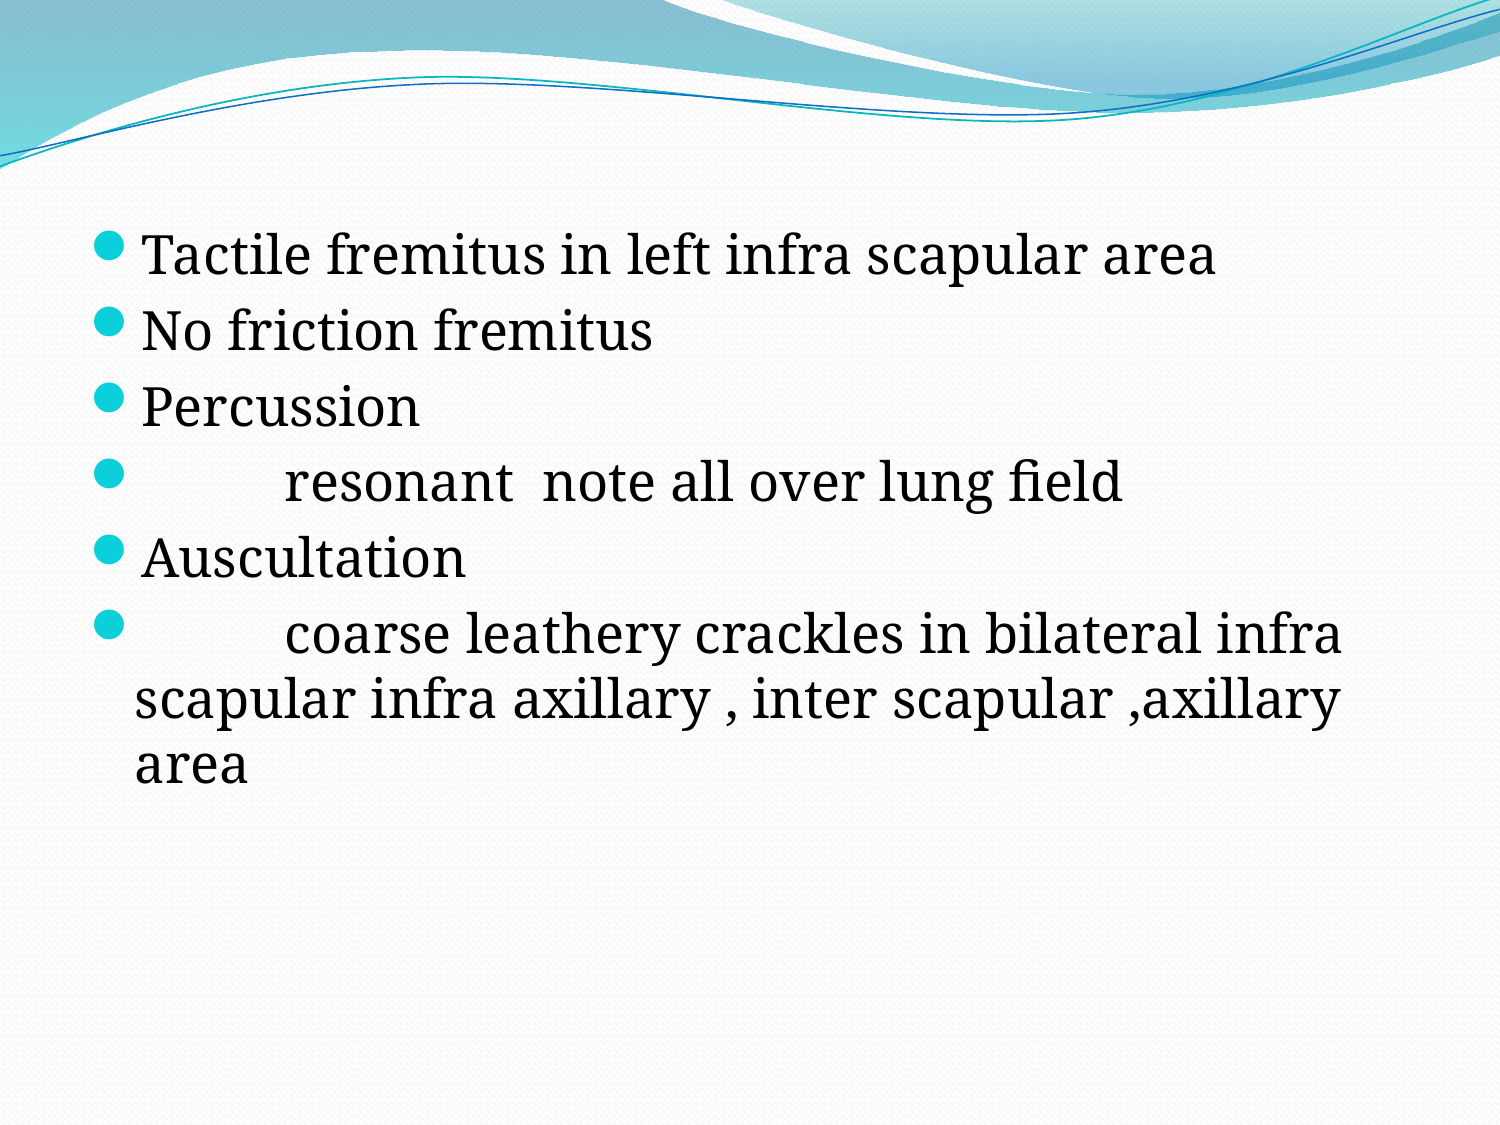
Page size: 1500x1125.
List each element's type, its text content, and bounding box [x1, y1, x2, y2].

list Tactile fremitus in left infra scapular area No friction fremitus Percussion resonant note all over lung field Auscultation coarse leathery crackles in bilateral infra scapular infra axillary , inter scapular ,axillary area [75, 137, 1425, 1038]
